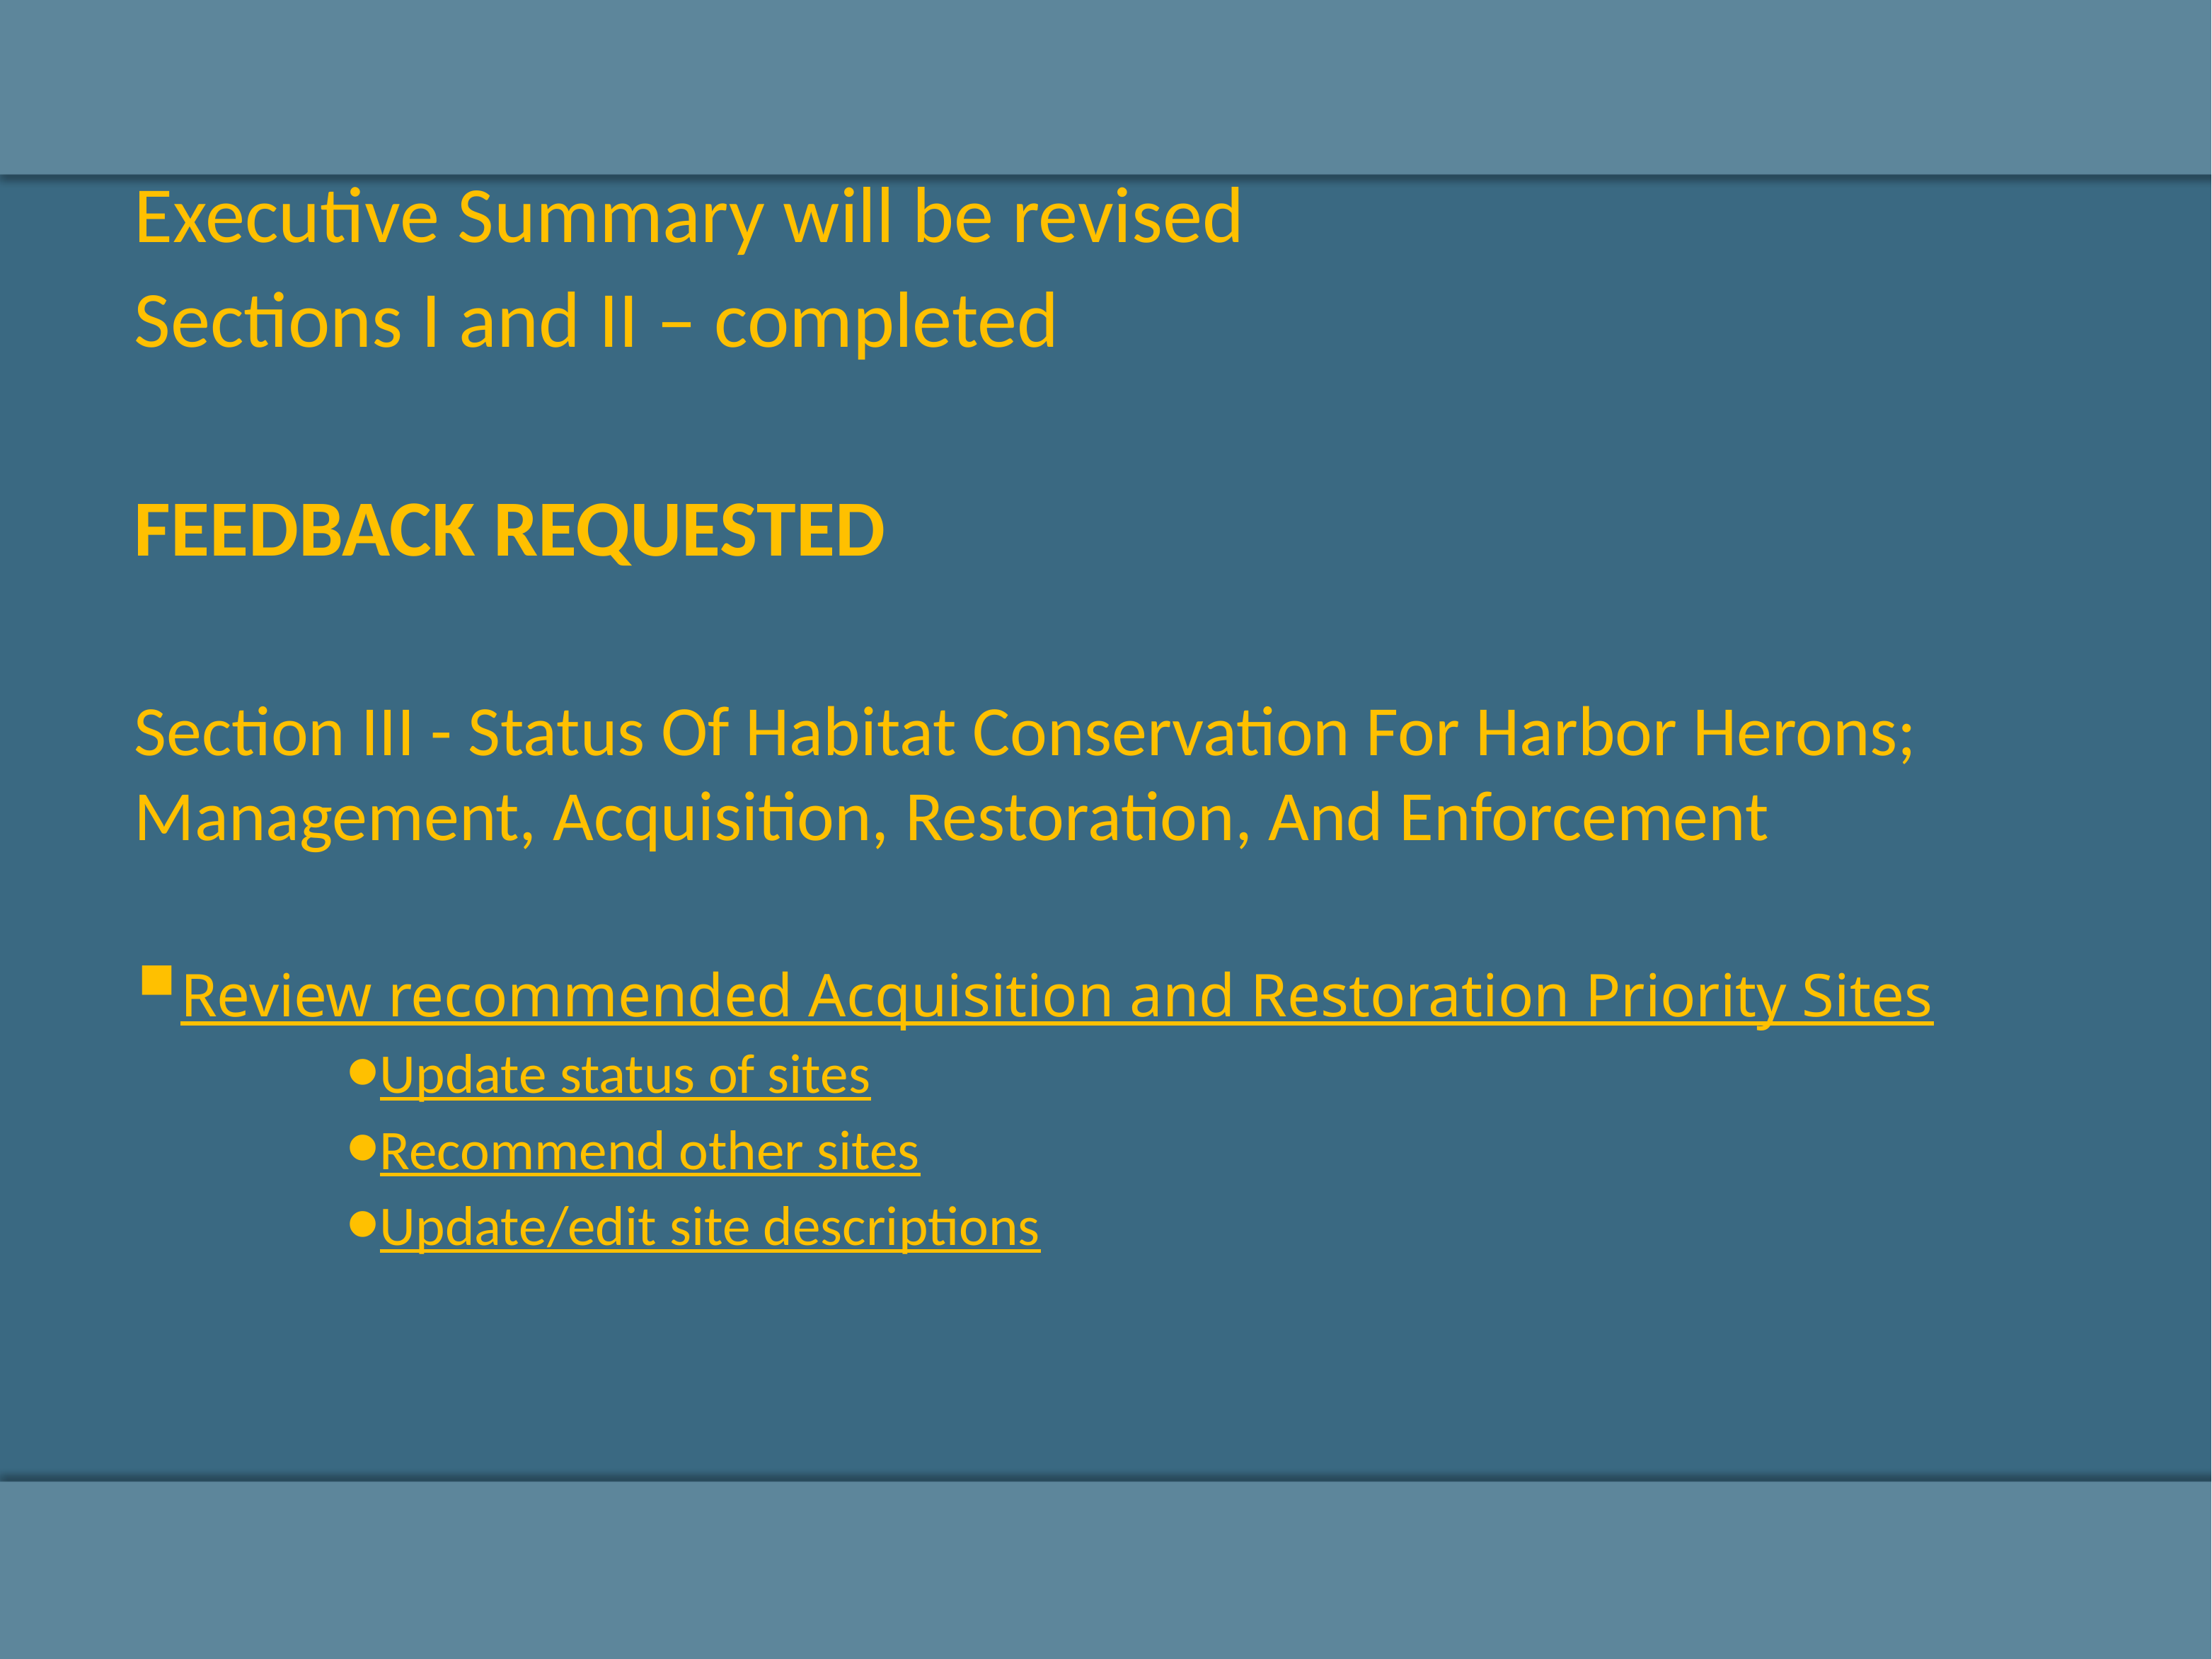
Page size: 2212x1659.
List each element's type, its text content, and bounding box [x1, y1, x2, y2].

list Executive Summary will be revised Sections I and II – completed FEEDBACK REQUESTED Section III - Status Of Habitat Conservation For Harbor Herons; Management, Acquisition, Restoration, And Enforcement Review recommended Acquisition and Restoration Priority Sites Update status of sites Recommend other sites Update/edit site descriptions [123, 157, 2030, 1415]
picture [0, 0, 2211, 1659]
